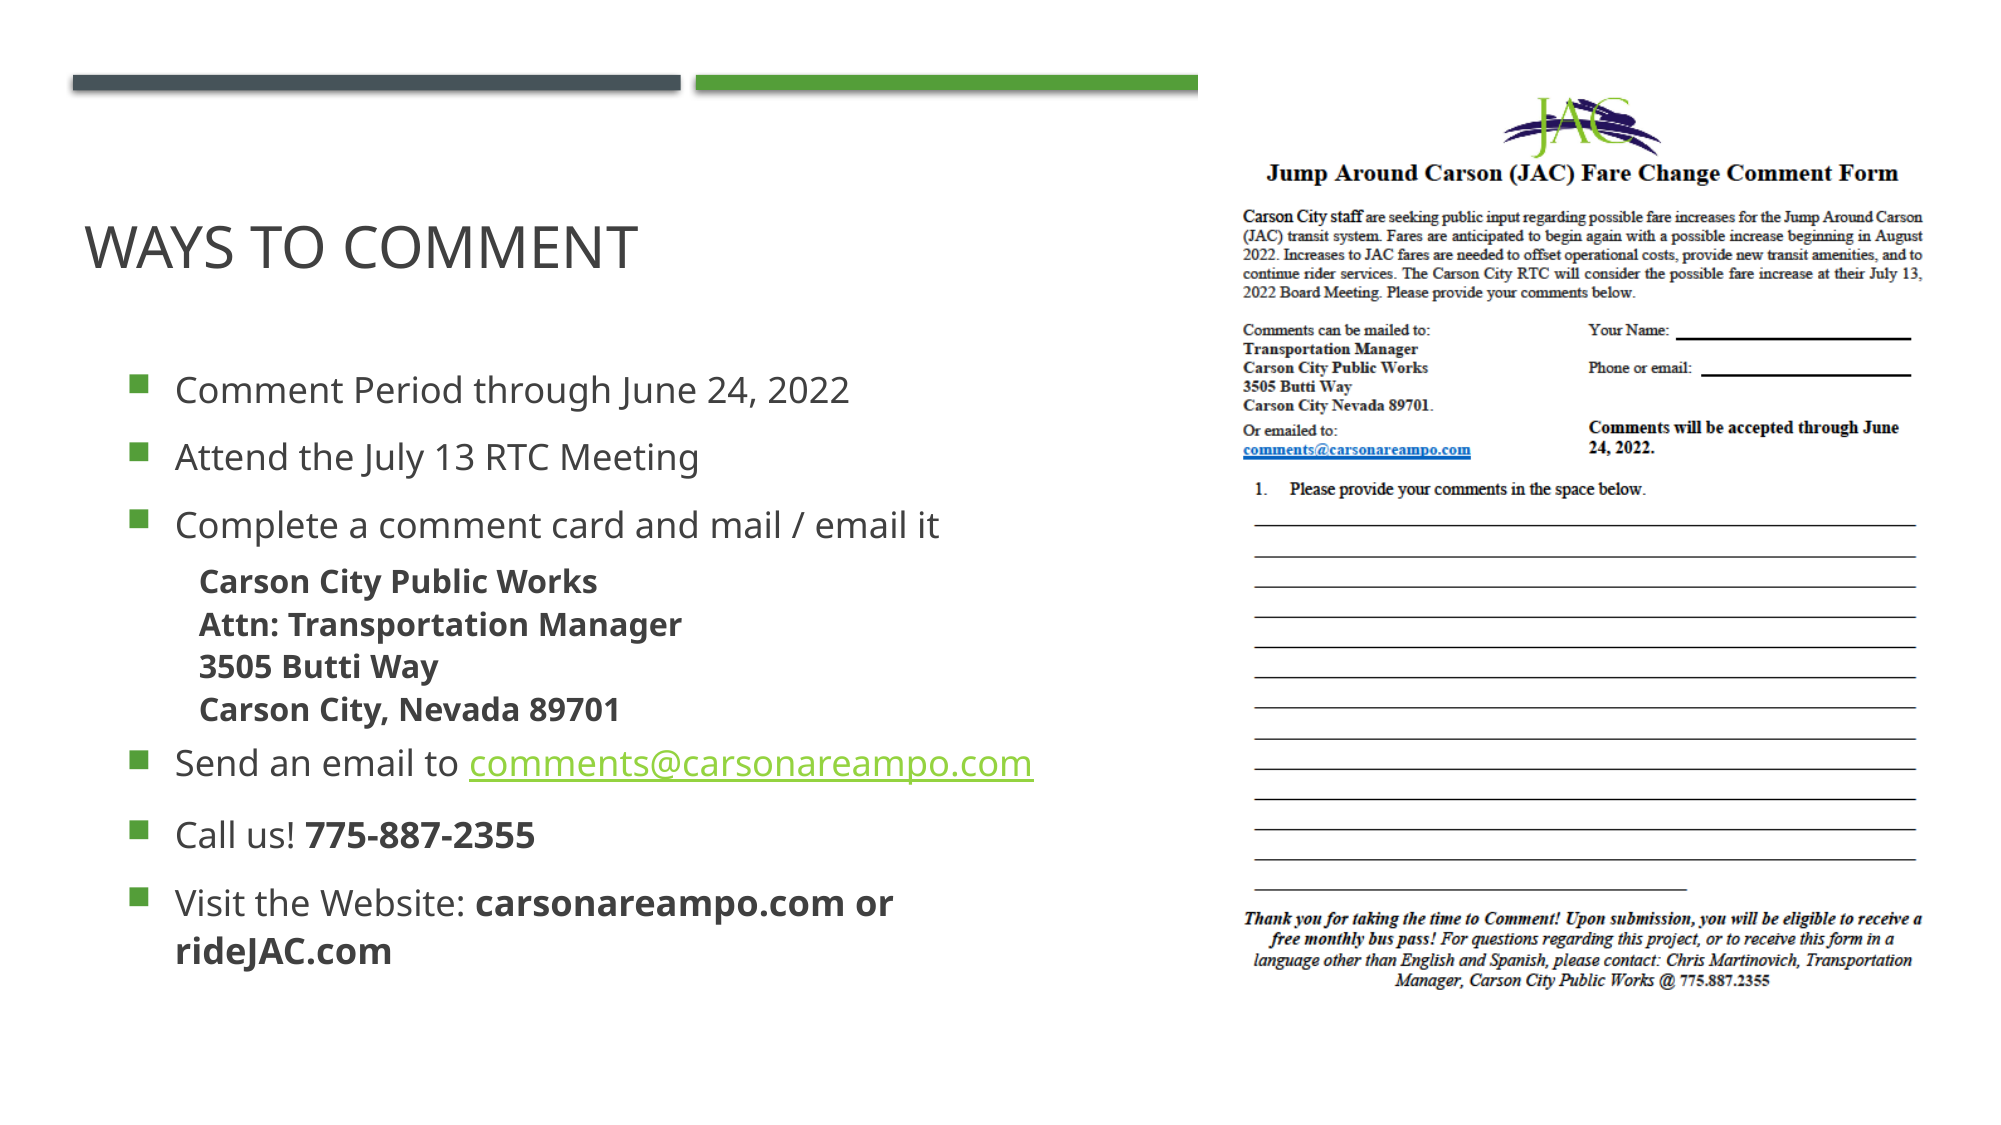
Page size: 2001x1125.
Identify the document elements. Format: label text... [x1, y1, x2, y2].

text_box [1197, 53, 1968, 1050]
list Comment Period through June 24, 2022 Attend the July 13 RTC Meeting Complete a comment card and mail / email it Carson City Public Works Attn: Transportation Manager 3505 Butti Way Carson City, Nevada 89701 Send an email to comments@carsonareampo.com Call us! 775-887-2355 Visit the Website: carsonareampo.com or rideJAC.com [111, 333, 1056, 1001]
title Ways to Comment [69, 0, 1000, 288]
